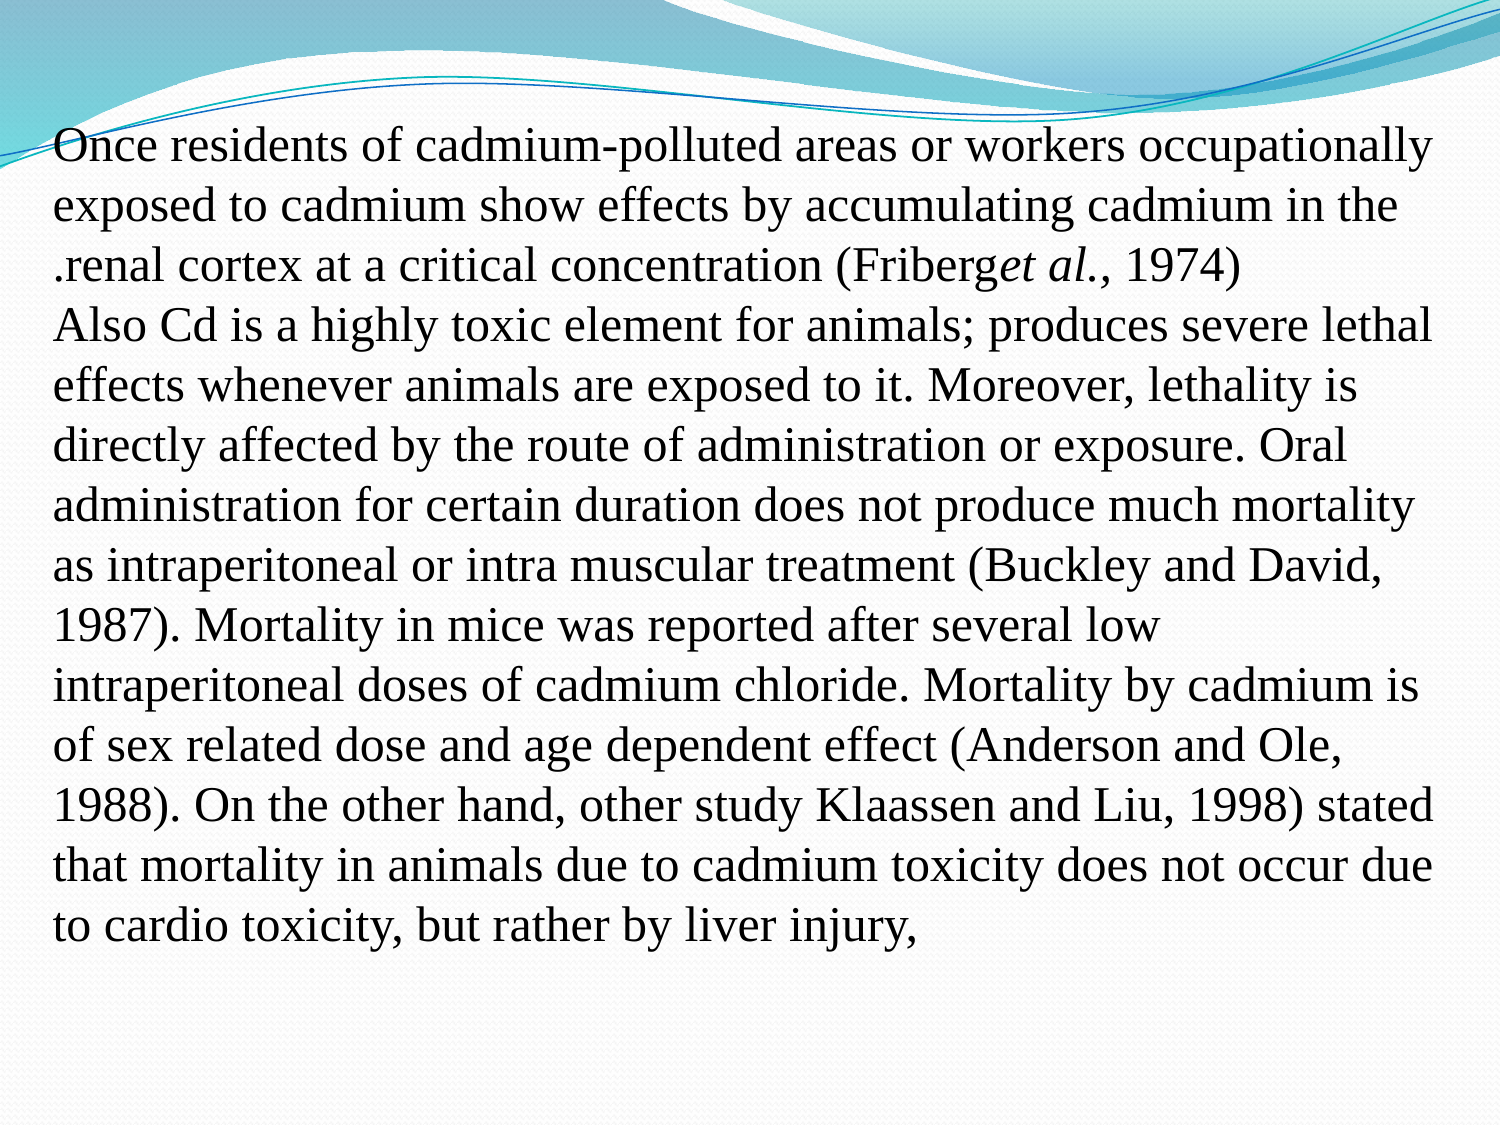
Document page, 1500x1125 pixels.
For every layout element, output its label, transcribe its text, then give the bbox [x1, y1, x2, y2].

text_box Once residents of cadmium-polluted areas or workers occupationally exposed to cadmium show effects by accumulating cadmium in the renal cortex at a critical concentration (Friberget al., 1974). Also Cd is a highly toxic element for animals; produces severe lethal effects whenever animals are exposed to it. Moreover, lethality is directly affected by the route of administration or exposure. Oral administration for certain duration does not produce much mortality as intraperitoneal or intra muscular treatment (Buckley and David, 1987). Mortality in mice was reported after several low intraperitoneal doses of cadmium chloride. Mortality by cadmium is of sex related dose and age dependent effect (Anderson and Ole, 1988). On the other hand, other study Klaassen and Liu, 1998) stated that mortality in animals due to cadmium toxicity does not occur due to cardio toxicity, but rather by liver injury, [37, 104, 1450, 960]
